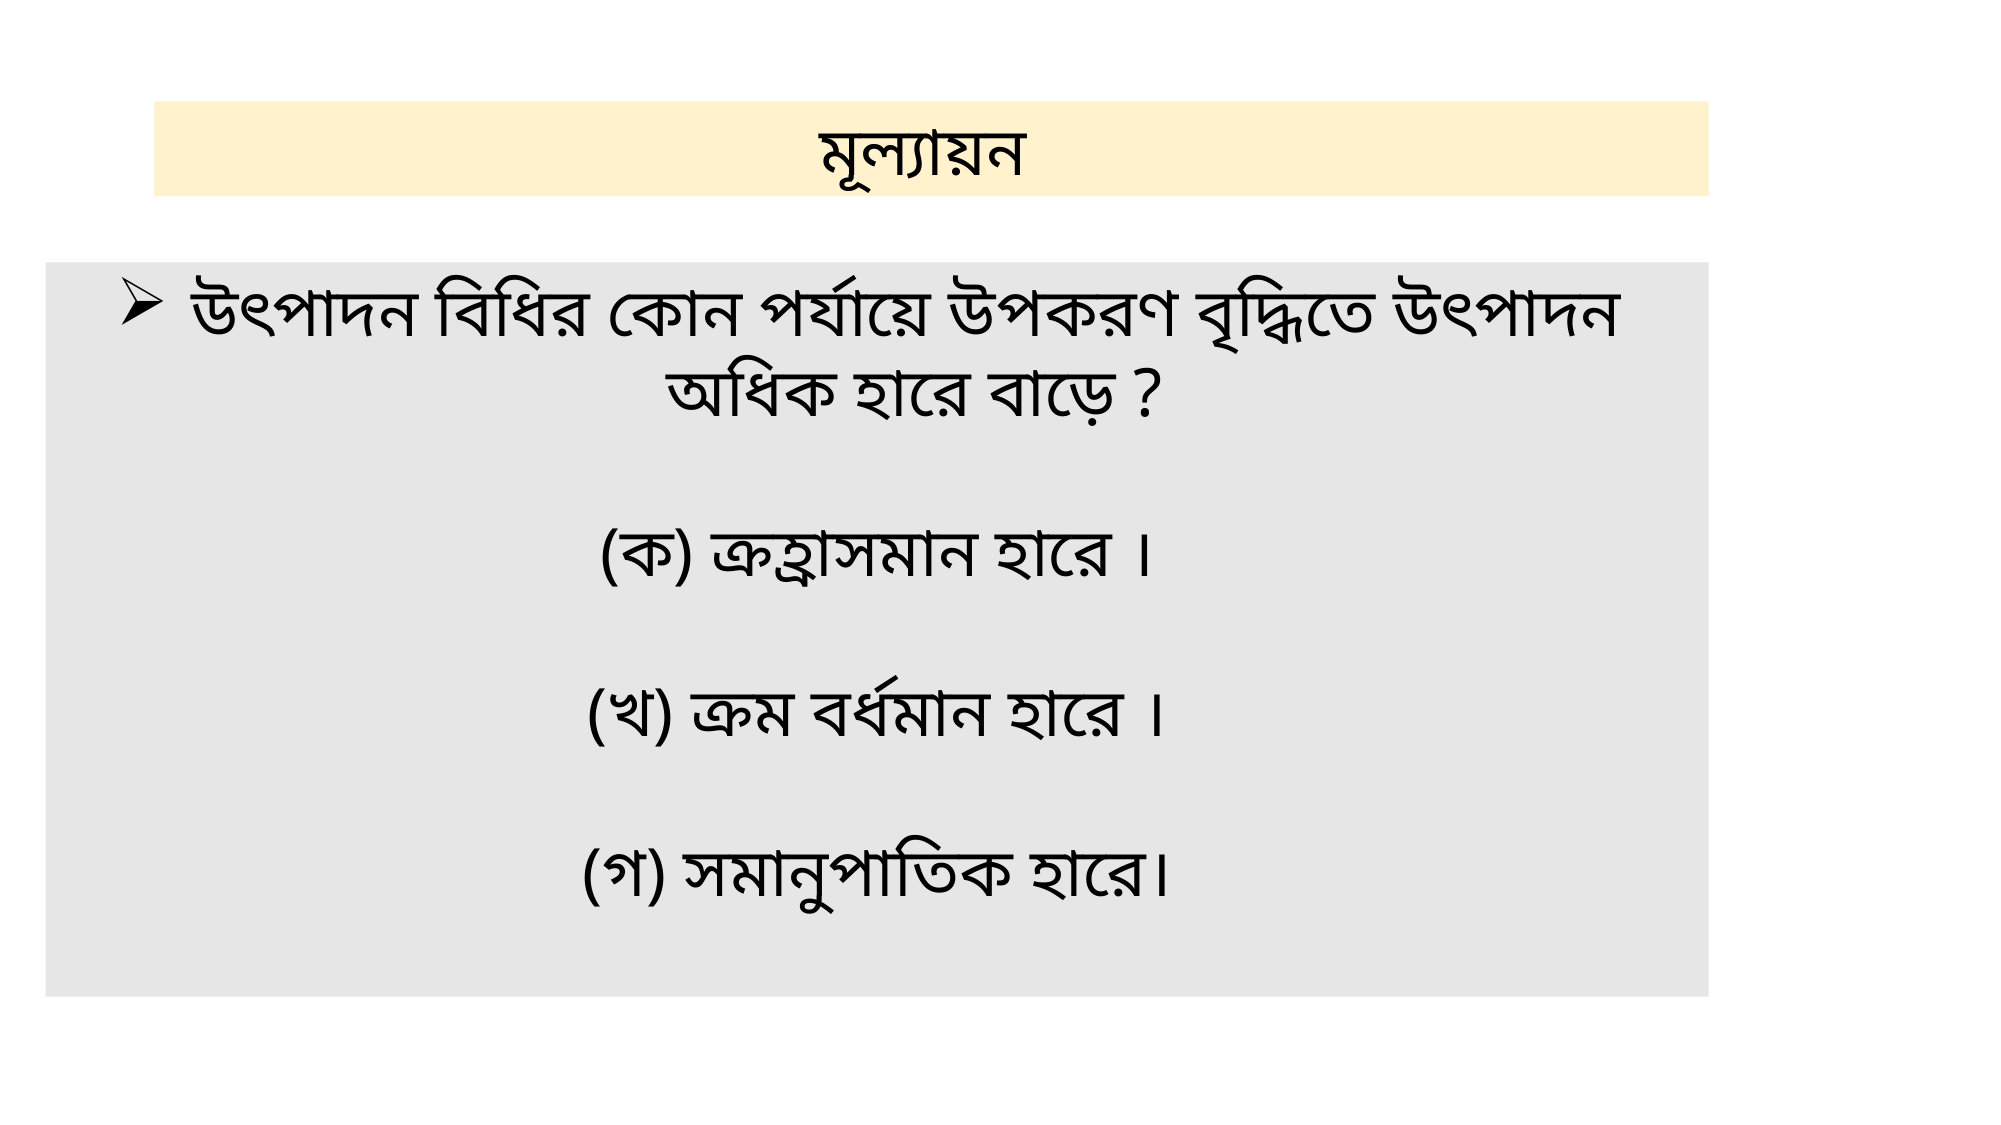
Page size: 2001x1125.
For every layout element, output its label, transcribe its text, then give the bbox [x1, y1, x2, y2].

text_box উৎপাদন বিধির কোন পর্যায়ে উপকরণ বৃদ্ধিতে উৎপাদন অধিক হারে বাড়ে ? (ক) ক্রহ্রাসমান হারে । (খ) ক্রম বর্ধমান হারে । (গ) সমানুপাতিক হারে। [45, 262, 1709, 997]
text_box মূল্যায়ন [154, 101, 1709, 197]
